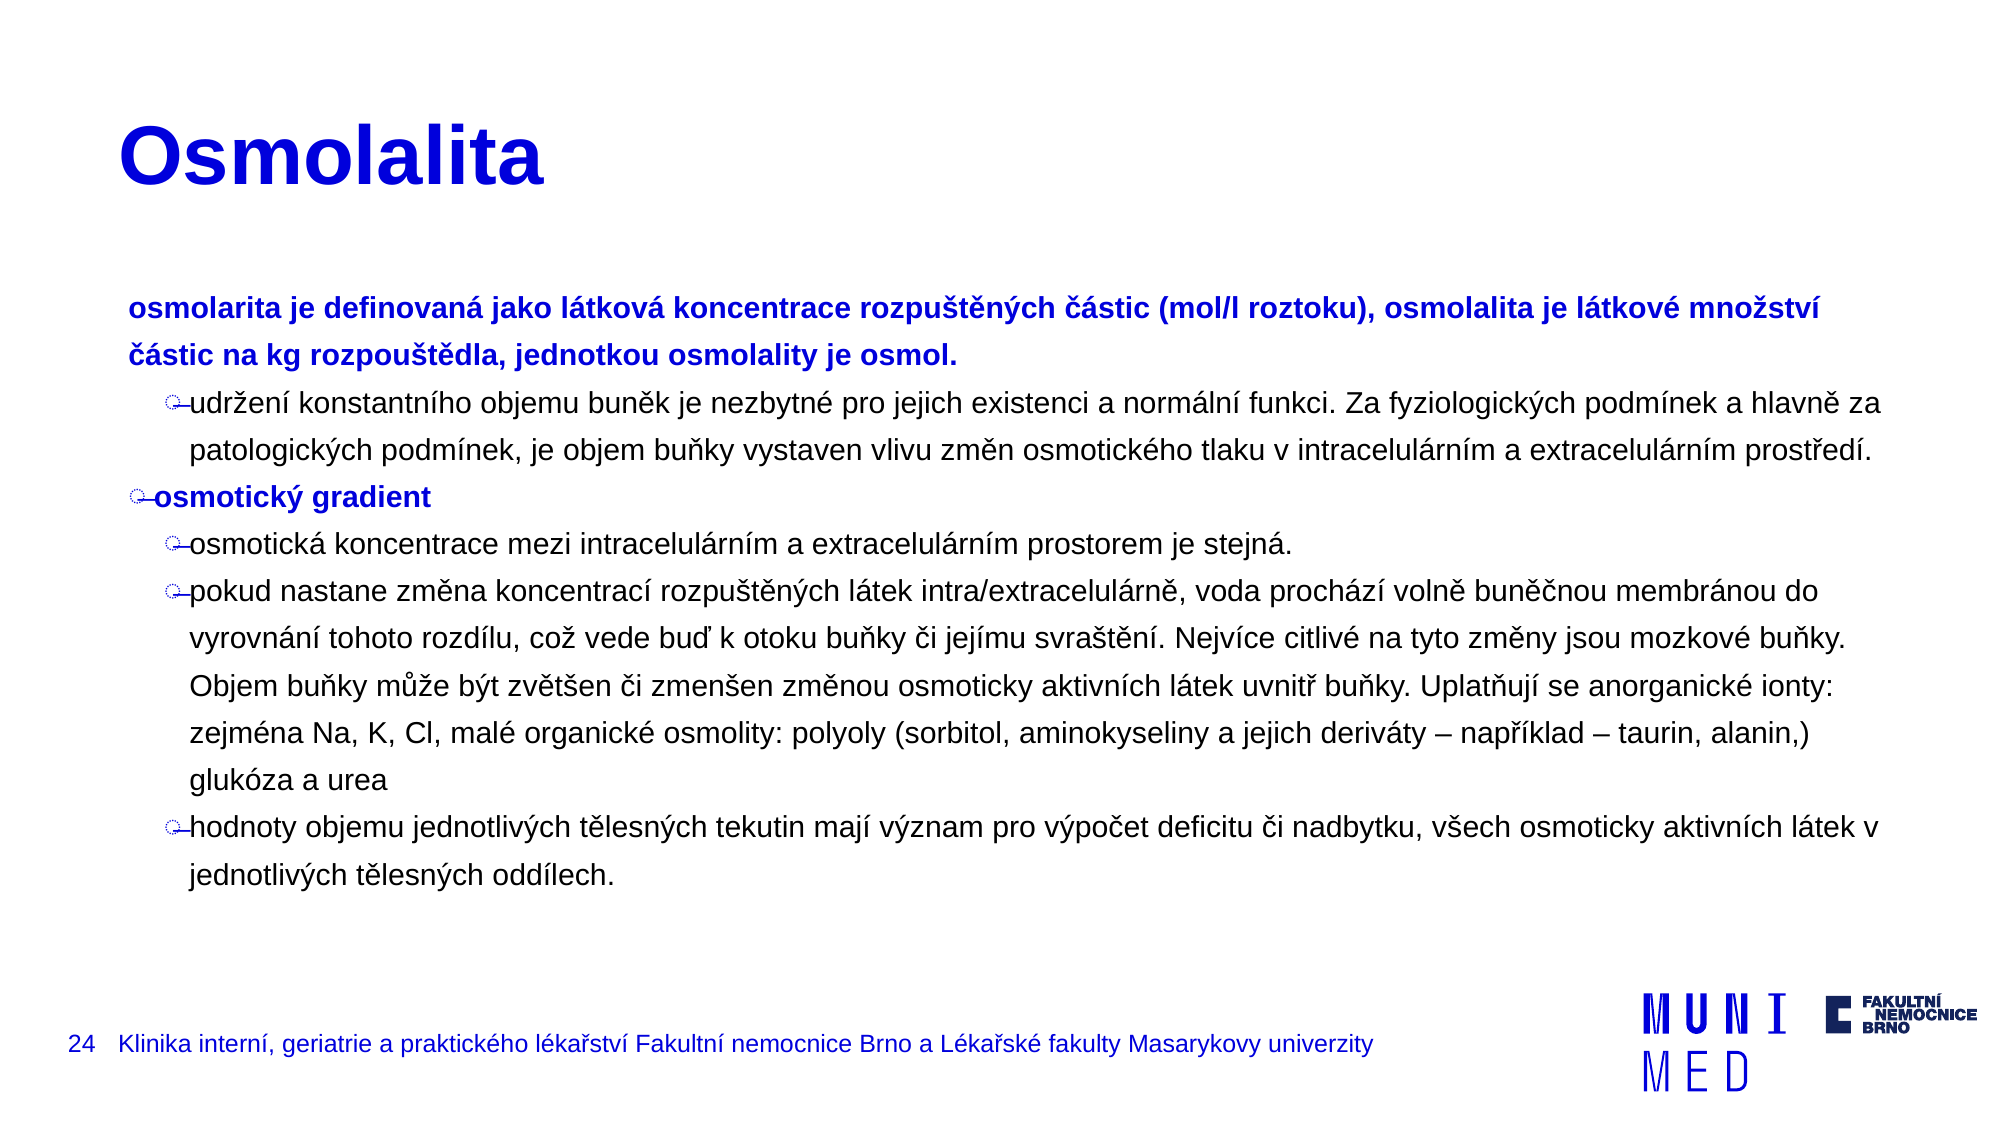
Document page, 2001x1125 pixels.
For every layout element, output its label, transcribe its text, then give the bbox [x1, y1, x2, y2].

list osmolarita je definovaná jako látková koncentrace rozpuštěných částic (mol/l roztoku), osmolalita je látkové množství částic na kg rozpouštědla, jednotkou osmolality je osmol. udržení konstantního objemu buněk je nezbytné pro jejich existenci a normální funkci. Za fyziologických podmínek a hlavně za patologických podmínek, je objem buňky vystaven vlivu změn osmotického tlaku v intracelulárním a extracelulárním prostředí. osmotický gradient osmotická koncentrace mezi intracelulárním a extracelulárním prostorem je stejná. pokud nastane změna koncentrací rozpuštěných látek intra/extracelulárně, voda prochází volně buněčnou membránou do vyrovnání tohoto rozdílu, což vede buď k otoku buňky či jejímu svraštění. Nejvíce citlivé na tyto změny jsou mozkové buňky. Objem buňky může být zvětšen či zmenšen změnou osmoticky aktivních látek uvnitř buňky. Uplatňují se anorganické ionty: zejména Na, K, Cl, malé organické osmolity: polyoly (sorbitol, aminokyseliny a jejich deriváty – například – taurin, alanin,) glukóza a urea hodnoty objemu jednotlivých tělesných tekutin mají význam pro výpočet deficitu či nadbytku, všech osmoticky aktivních látek v jednotlivých tělesných oddílech. [118, 277, 1883, 957]
slide_number 24 [67, 1021, 110, 1063]
footer Klinika interní, geriatrie a praktického lékařství Fakultní nemocnice Brno a Lékařské fakulty Masarykovy univerzity [118, 1021, 1418, 1063]
title Osmolalita [118, 118, 1883, 193]
